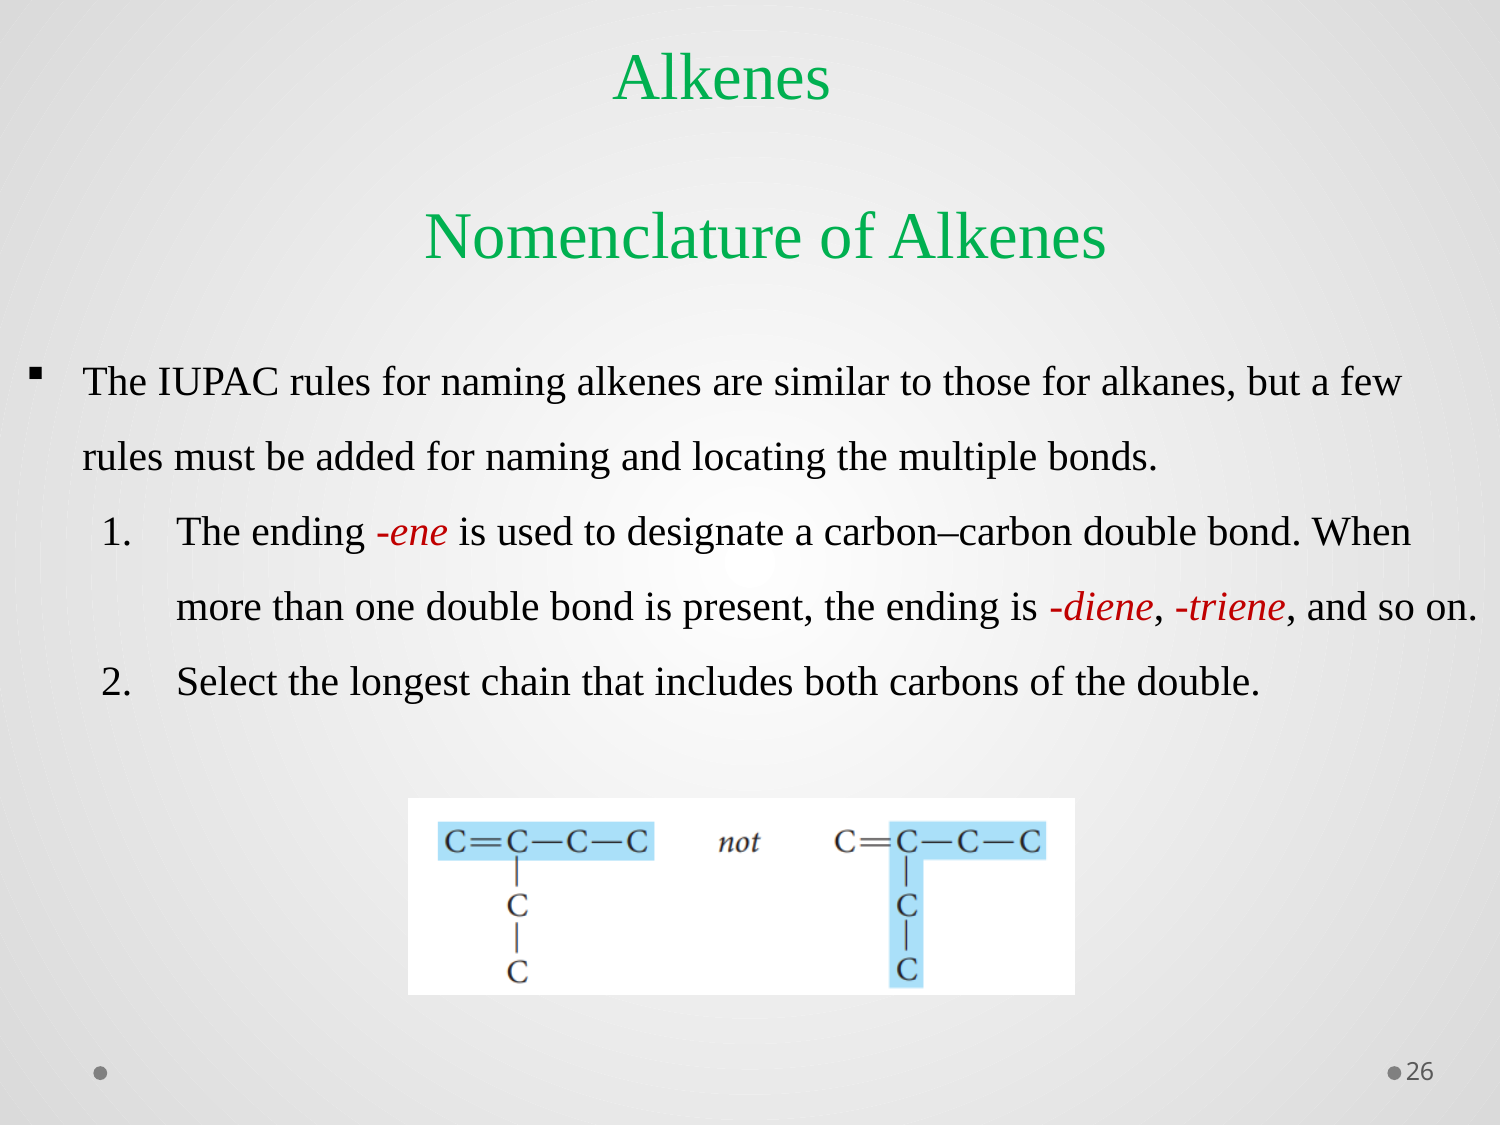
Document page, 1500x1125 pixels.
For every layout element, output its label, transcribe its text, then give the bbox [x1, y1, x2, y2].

text_box Alkenes [597, 25, 847, 121]
text_box Nomenclature of Alkenes [359, 184, 1123, 280]
picture [407, 798, 1075, 996]
text_box The IUPAC rules for naming alkenes are similar to those for alkanes, but a few rules must be added for naming and locating the multiple bonds. The ending -ene is used to designate a carbon–carbon double bond. When more than one double bond is present, the ending is -diene, -triene, and so on. Select the longest chain that includes both carbons of the double. [11, 321, 1494, 712]
slide_number 26 [1401, 1042, 1494, 1103]
